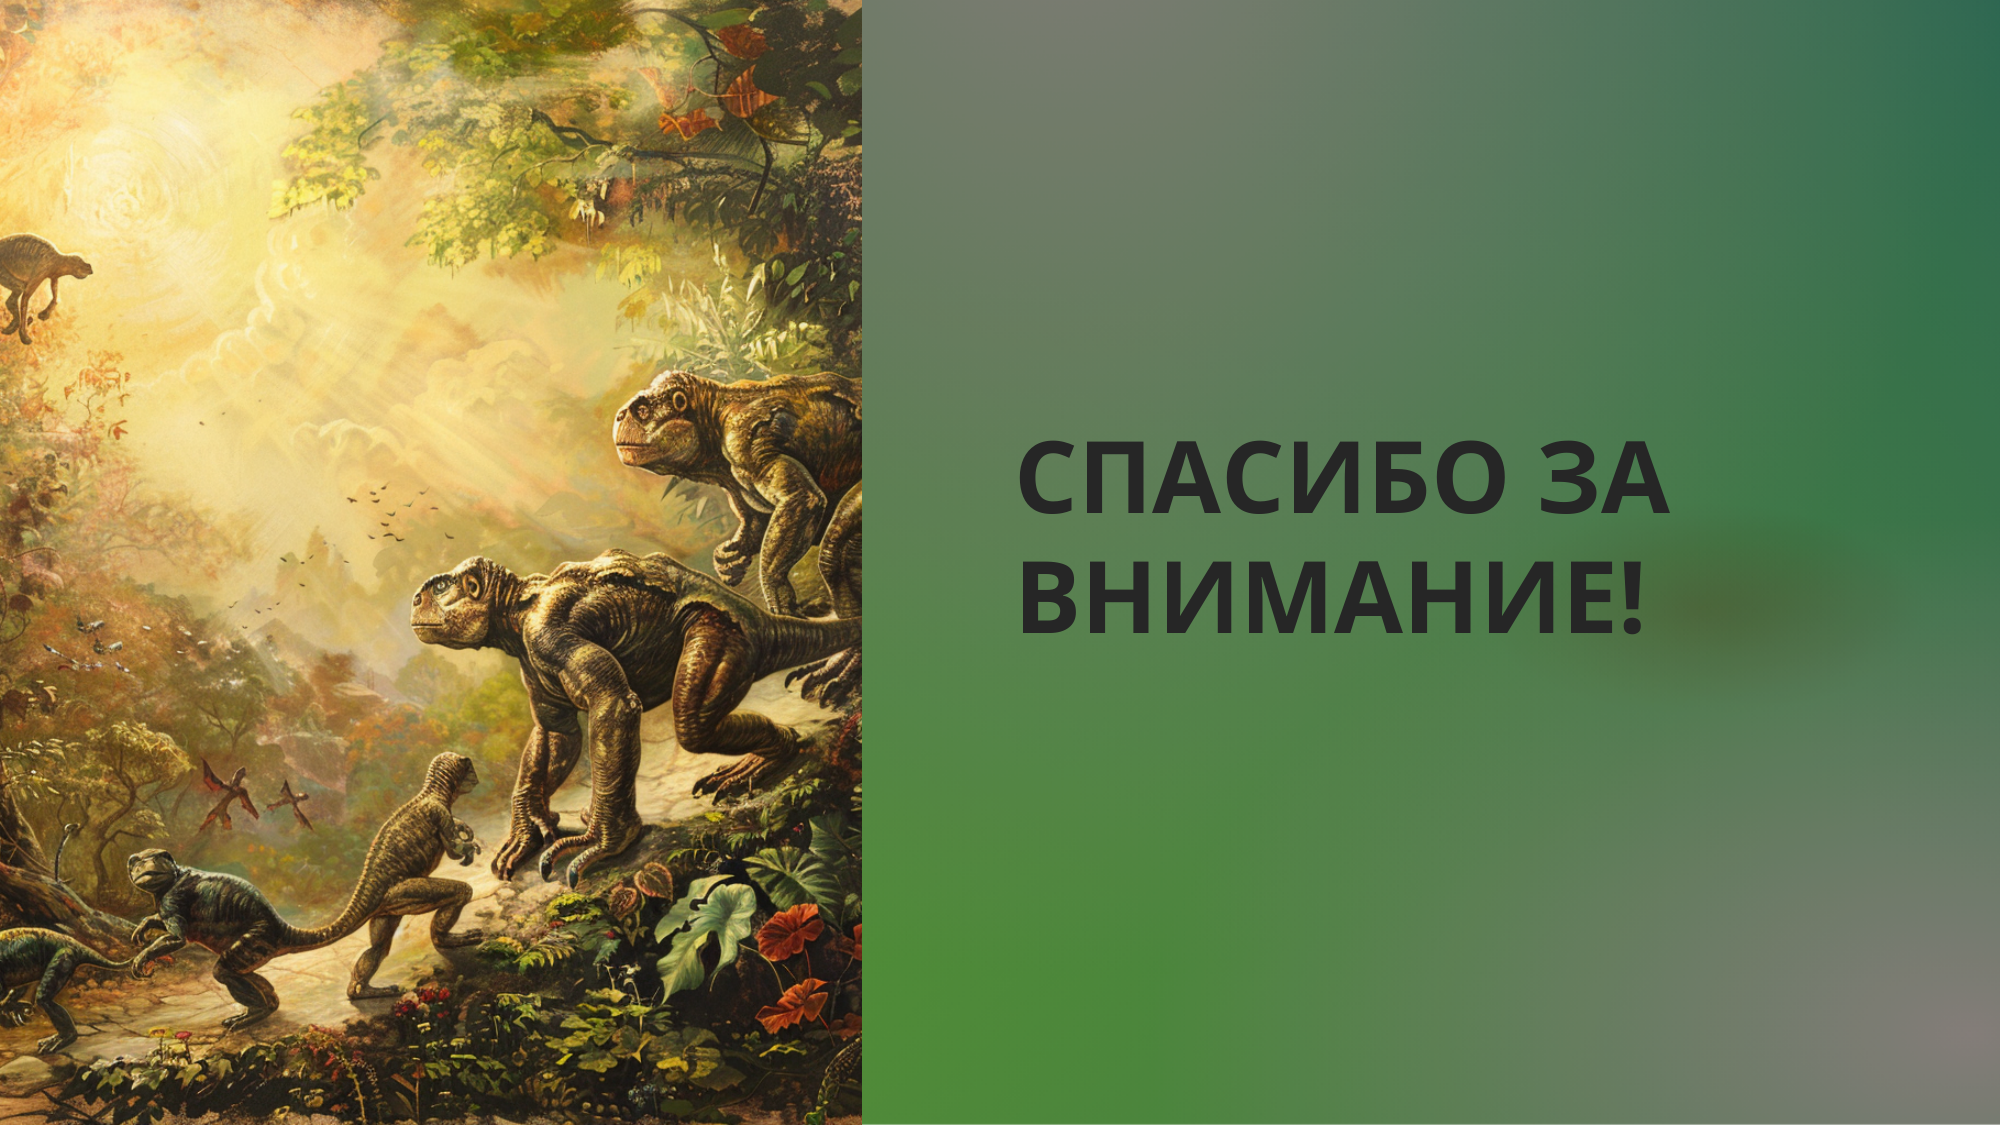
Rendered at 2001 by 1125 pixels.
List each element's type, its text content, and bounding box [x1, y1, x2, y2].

picture [0, 0, 862, 1125]
text_box СПАСИБО ЗА ВНИМАНИЕ! [999, 406, 1904, 624]
